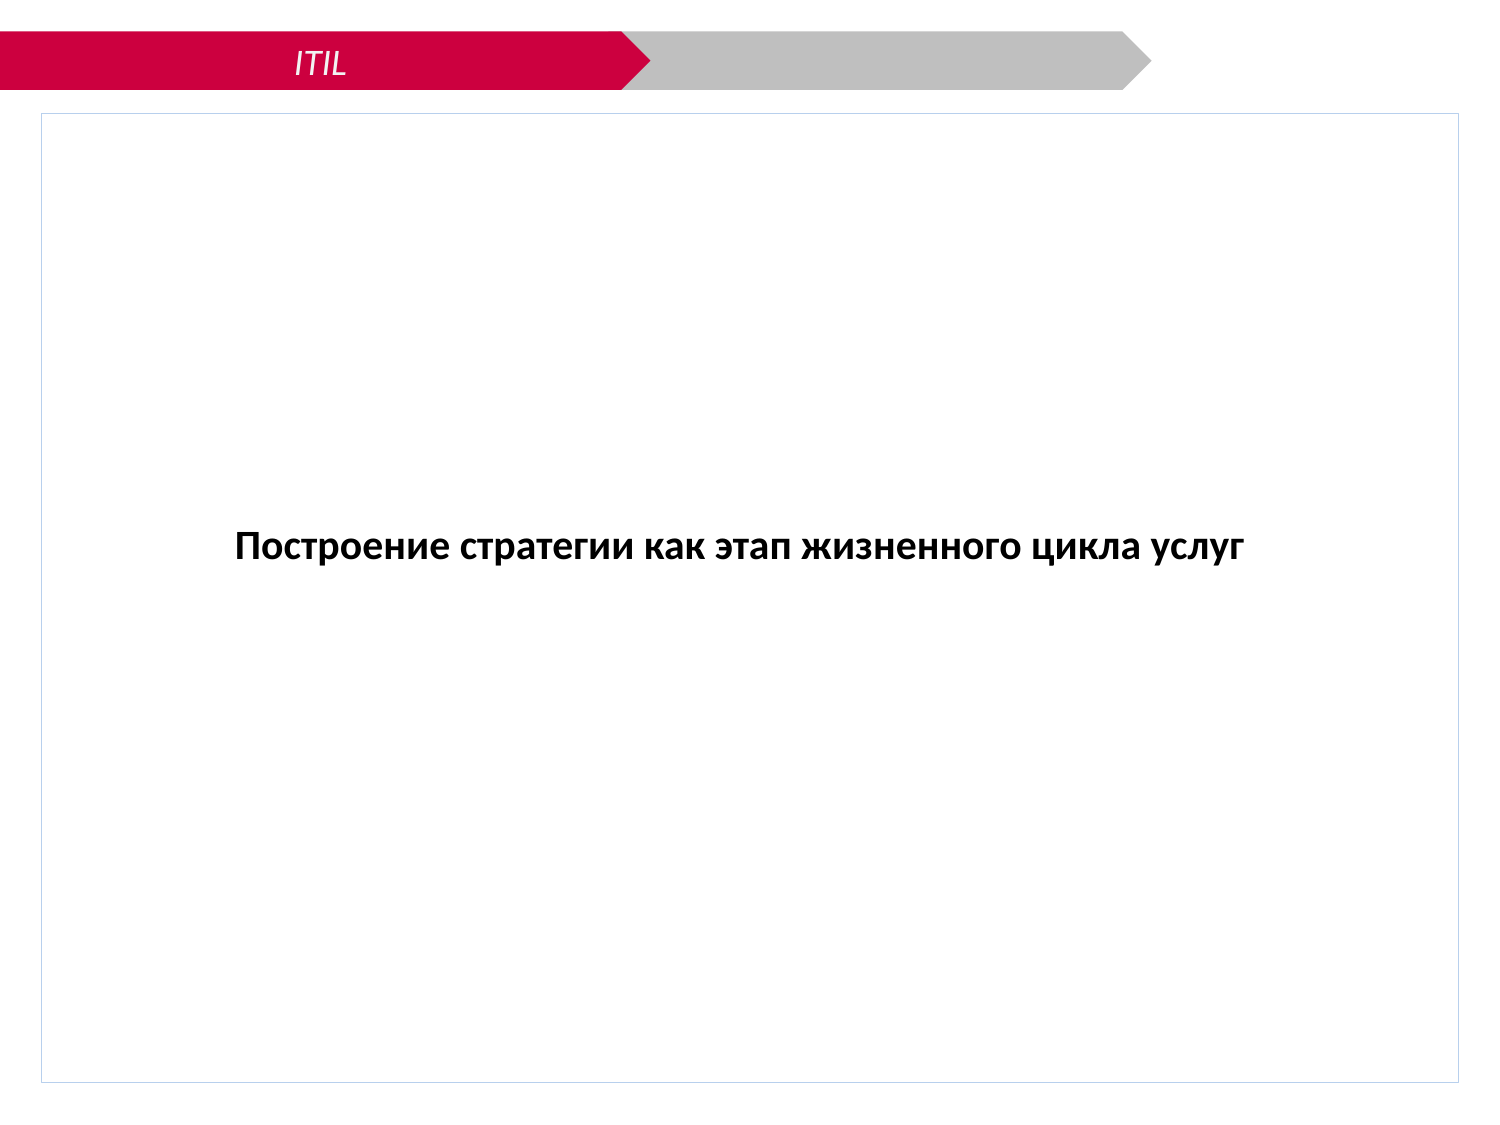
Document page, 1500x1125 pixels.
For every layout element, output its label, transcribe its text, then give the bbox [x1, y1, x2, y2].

list Построение стратегии как этап жизненного цикла услуг [64, 196, 1415, 939]
list ITIL [44, 31, 597, 90]
